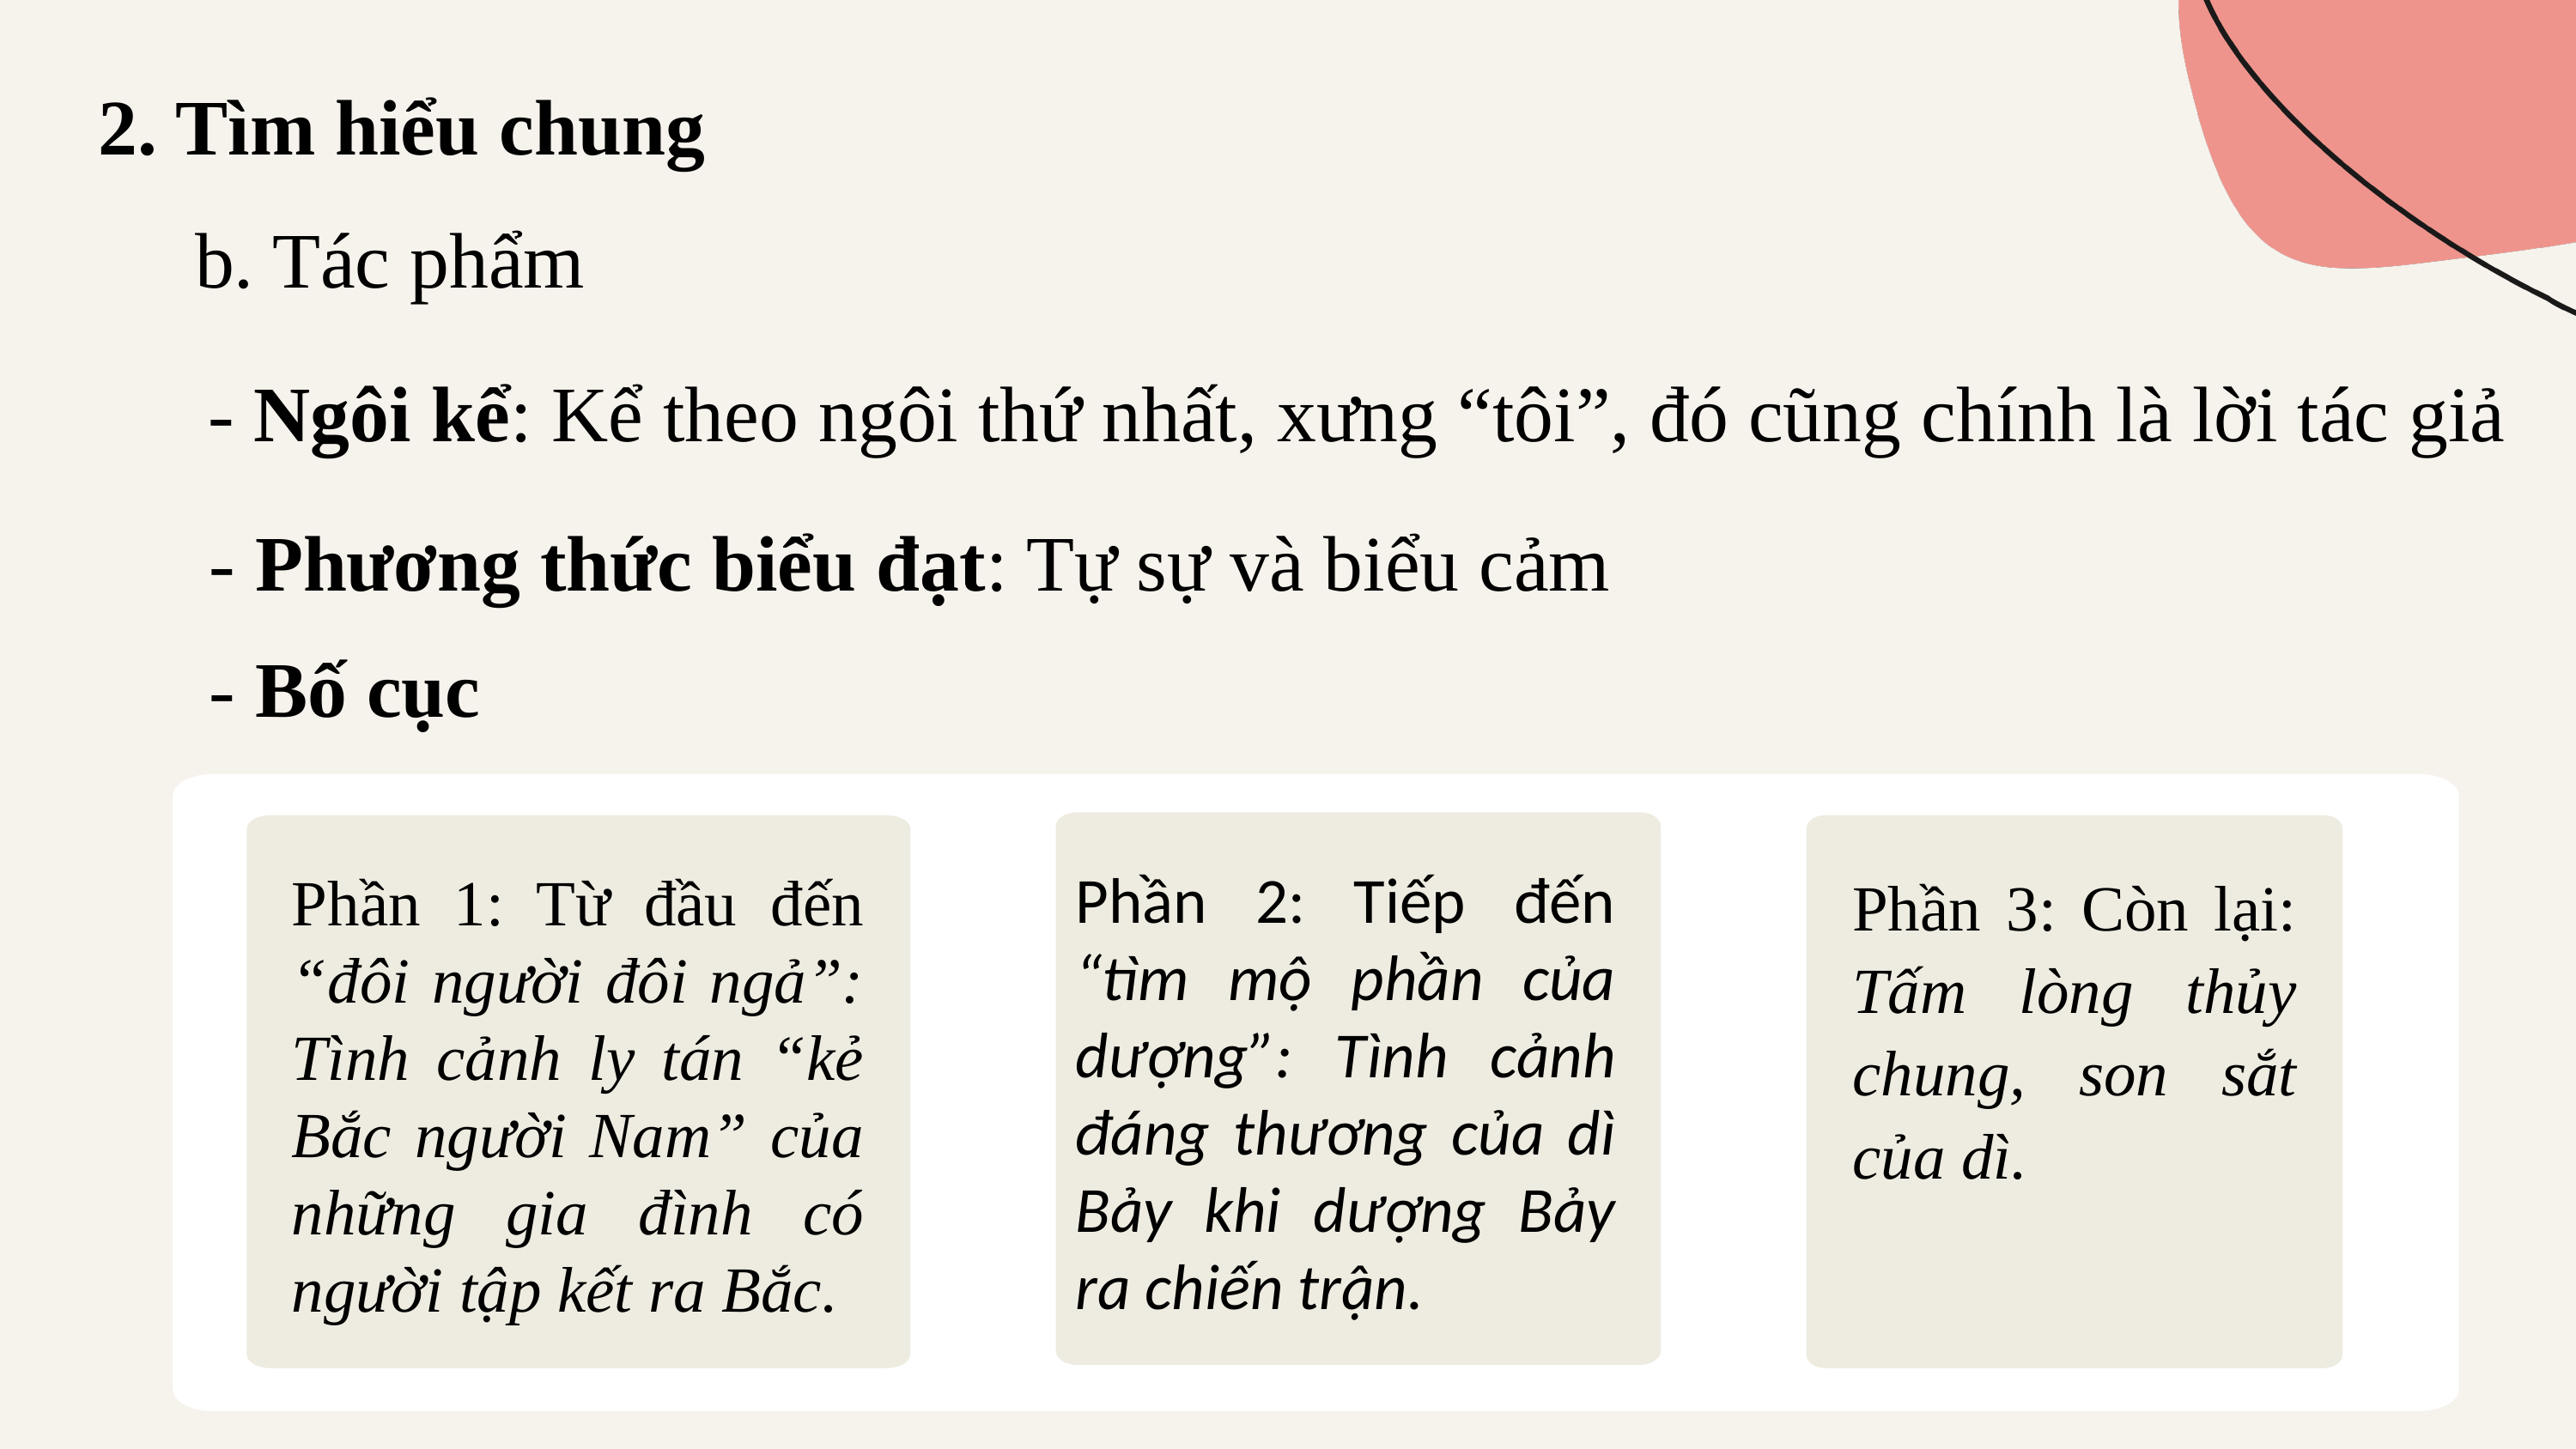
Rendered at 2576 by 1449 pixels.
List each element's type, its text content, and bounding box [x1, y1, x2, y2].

text_box - Ngôi kể: Kể theo ngôi thứ nhất, xưng “tôi”, đó cũng chính là lời tác giả [195, 328, 2533, 464]
text_box - Phương thức biểu đạt: Tự sự và biểu cảm [196, 477, 1656, 614]
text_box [172, 773, 2459, 1412]
picture [2136, 0, 2576, 414]
text_box 2. Tìm hiểu chung [85, 70, 1394, 177]
text_box b. Tác phẩm [182, 203, 956, 310]
text_box - Bố cục [196, 614, 1656, 739]
